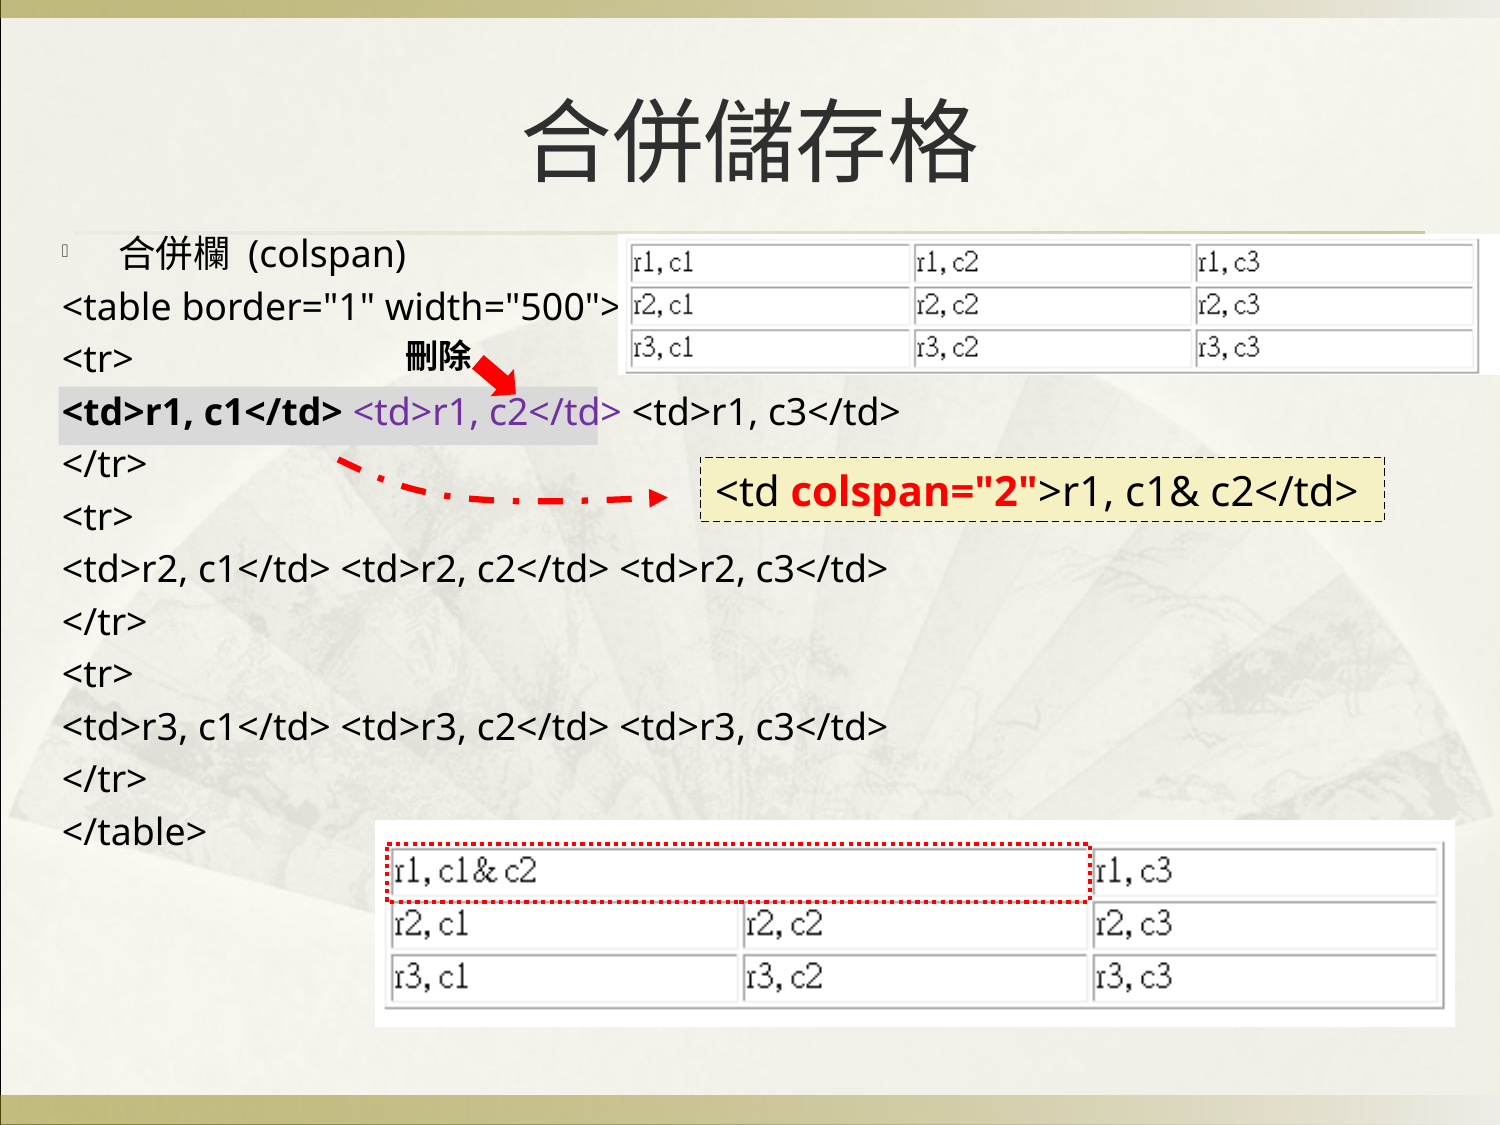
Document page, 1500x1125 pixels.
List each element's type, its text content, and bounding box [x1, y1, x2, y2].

picture [0, 18, 1500, 1095]
text_box [469, 352, 518, 399]
text_box 刪除 [390, 327, 488, 383]
text_box [337, 458, 668, 505]
title 合併儲存格 [75, 45, 1425, 233]
text_box <td colspan="2">r1, c1& c2</td> [700, 457, 1385, 522]
list 合併欄 (colspan) <table border="1" width="500"> <tr> <td>r1, c1</td> <td>r1, c2</td> <td>r1, c3</td> </tr> <tr> <td>r2, c1</td> <td>r2, c2</td> <td>r2, c3</td> </tr> <tr> <td>r3, c1</td> <td>r3, c2</td> <td>r3, c3</td> </tr> </table> [46, 222, 1397, 1067]
